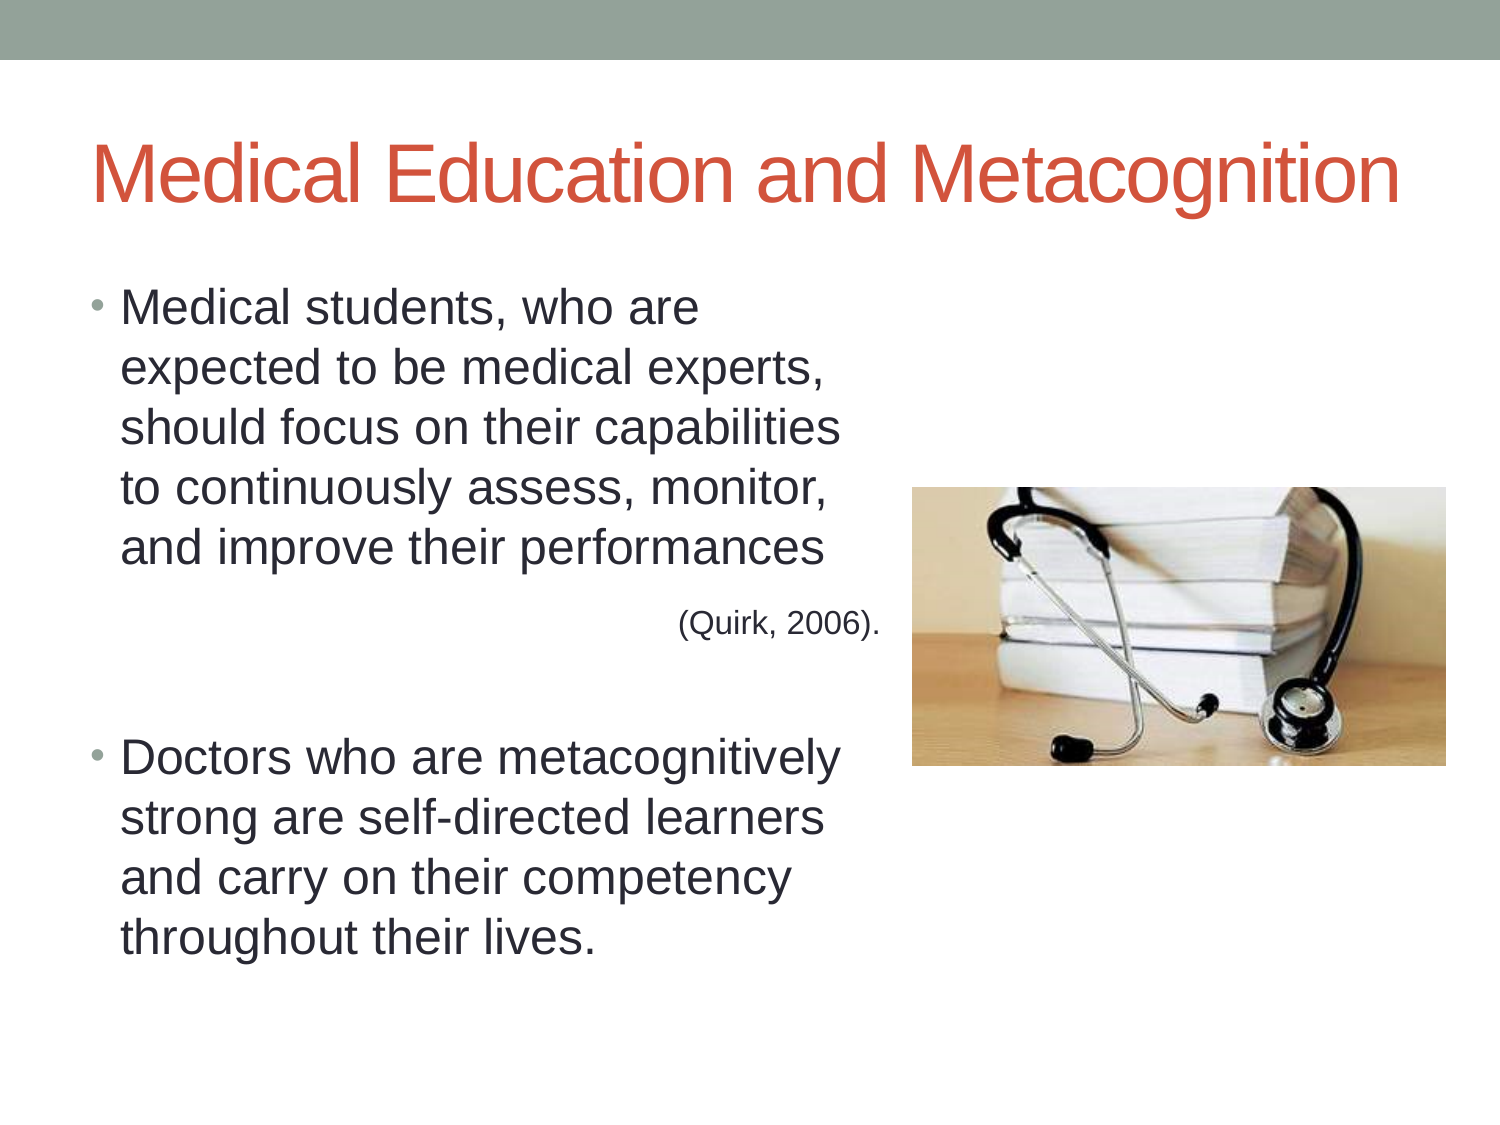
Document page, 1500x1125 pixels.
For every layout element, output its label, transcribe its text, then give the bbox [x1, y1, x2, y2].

picture [912, 487, 1446, 766]
title Medical Education and Metacognition [75, 87, 1425, 250]
list Medical students, who are expected to be medical experts, should focus on their capabilities to continuously assess, monitor, and improve their performances (Quirk, 2006). Doctors who are metacognitively strong are self-directed learners and carry on their competency throughout their lives. [75, 267, 913, 1050]
